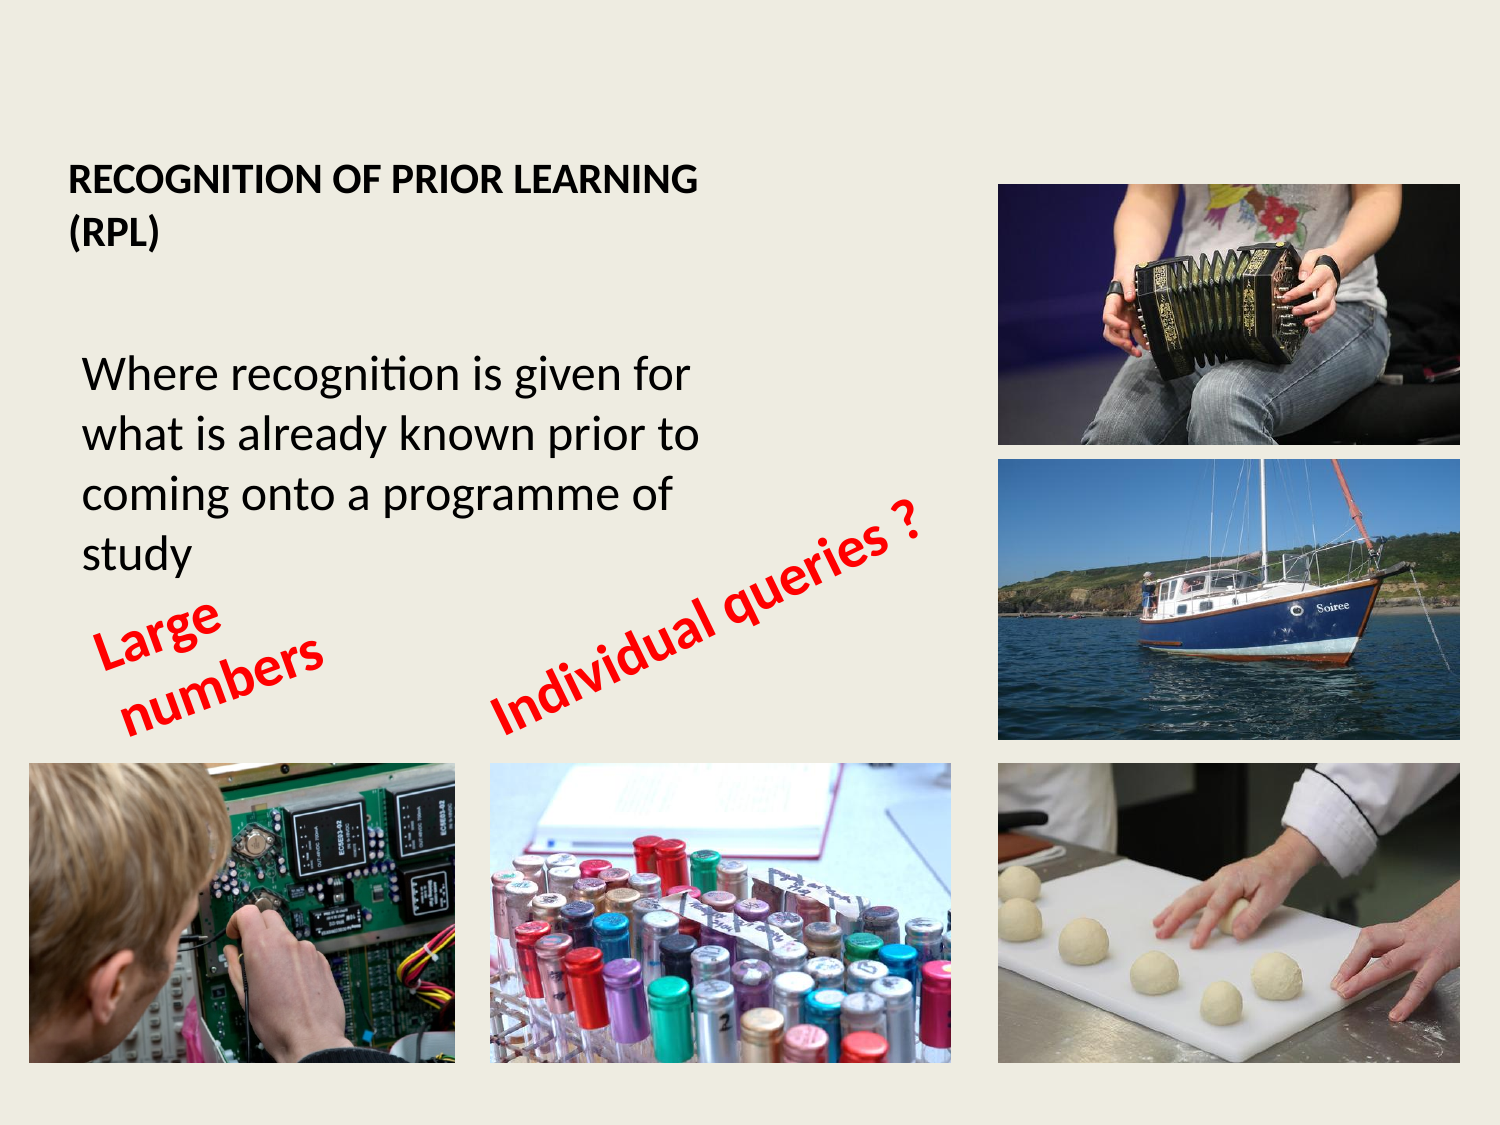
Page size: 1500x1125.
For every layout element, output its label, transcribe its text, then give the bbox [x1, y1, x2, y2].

text_box Individual queries ? [461, 436, 992, 761]
picture [489, 762, 952, 1063]
picture [997, 459, 1460, 740]
picture [997, 762, 1460, 1063]
list Where recognition is given for what is already known prior to coming onto a programme of study [66, 333, 742, 605]
picture [29, 762, 455, 1063]
title RECOGNITION OF PRIOR LEARNING (RPL) [53, 90, 1022, 315]
text_box Large numbers [66, 502, 431, 761]
picture [997, 184, 1460, 445]
